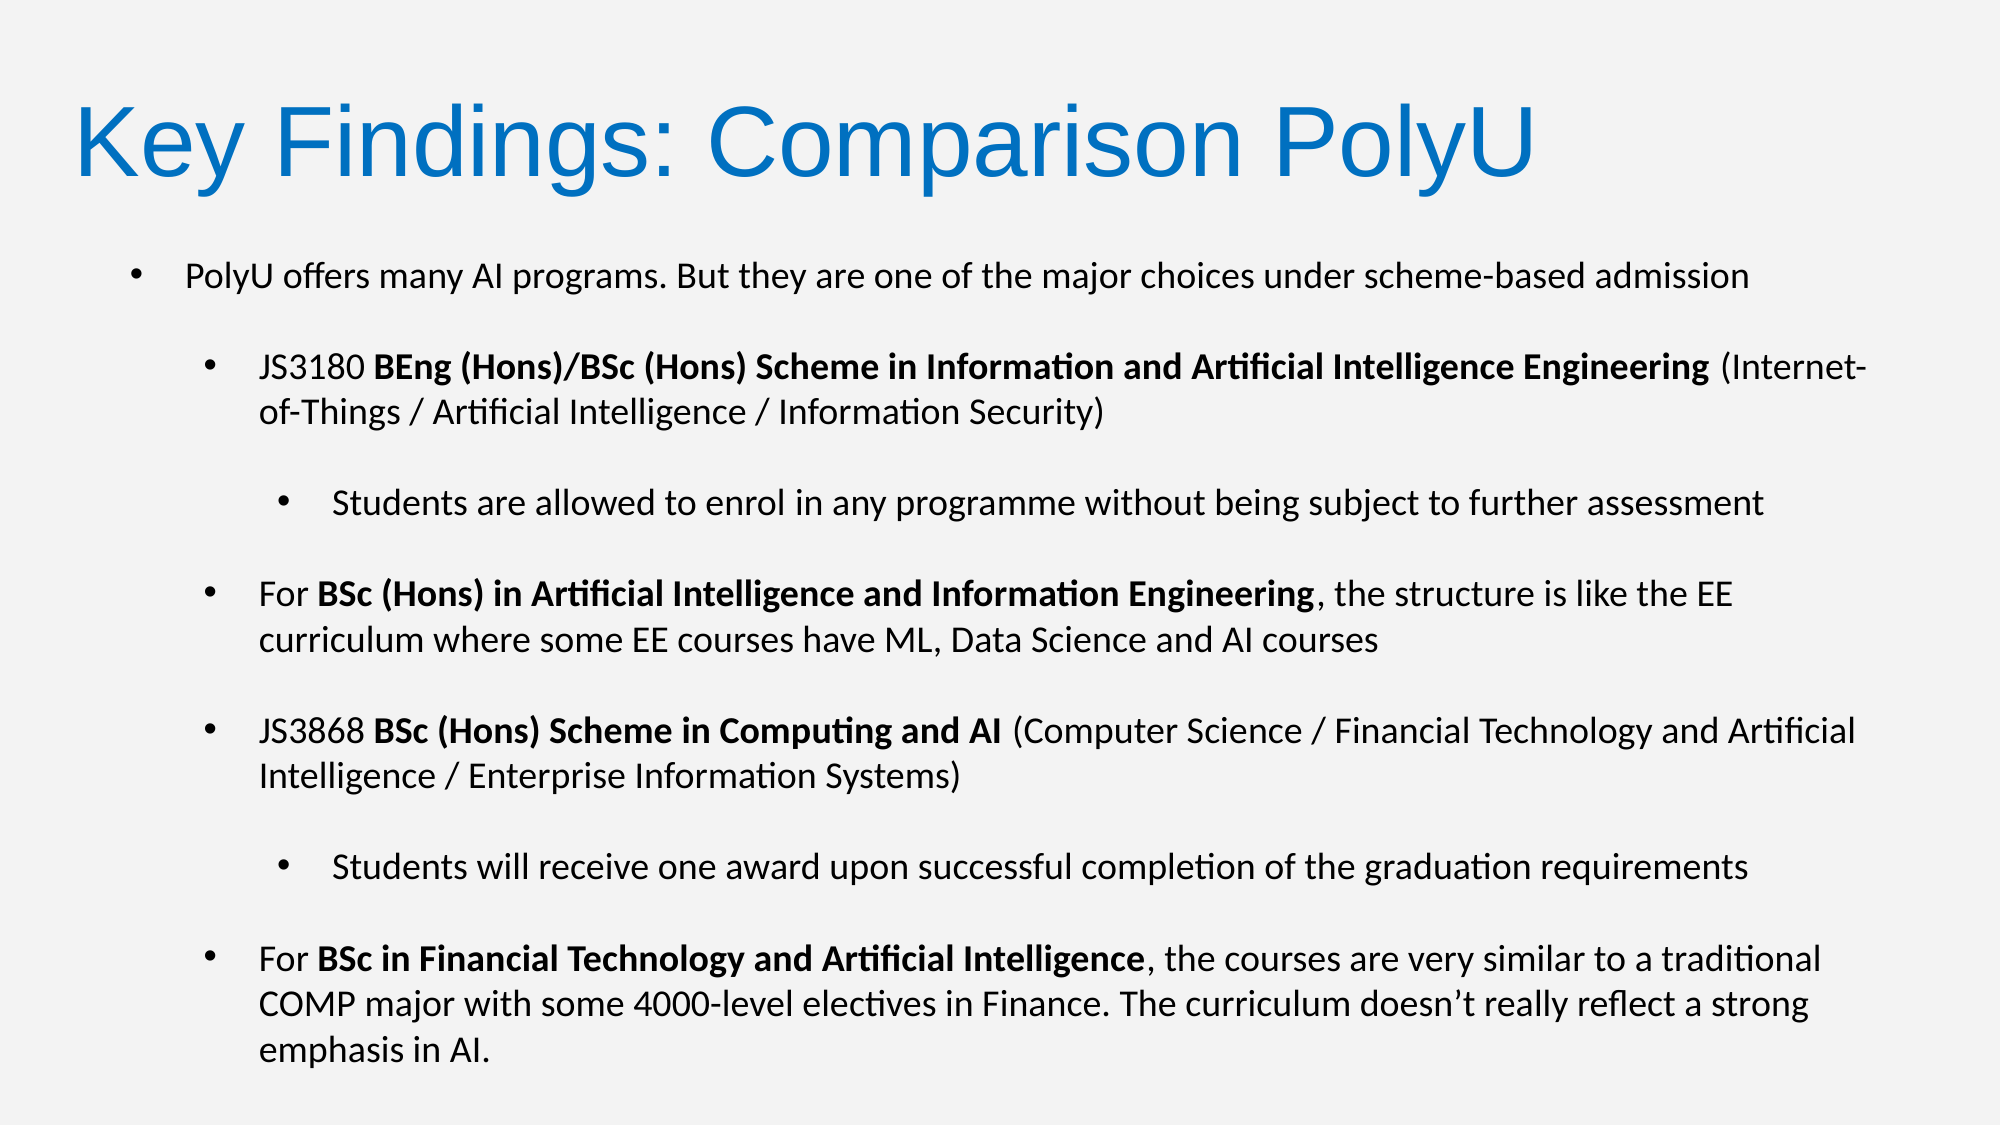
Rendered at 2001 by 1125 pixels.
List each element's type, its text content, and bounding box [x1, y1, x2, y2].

list PolyU offers many AI programs. But they are one of the major choices under scheme-based admission JS3180 BEng (Hons)/BSc (Hons) Scheme in Information and Artificial Intelligence Engineering (Internet-of-Things / Artificial Intelligence / Information Security) Students are allowed to enrol in any programme without being subject to further assessment For BSc (Hons) in Artificial Intelligence and Information Engineering, the structure is like the EE curriculum where some EE courses have ML, Data Science and AI courses JS3868 BSc (Hons) Scheme in Computing and AI (Computer Science / Financial Technology and Artificial Intelligence / Enterprise Information Systems) Students will receive one award upon successful completion of the graduation requirements For BSc in Financial Technology and Artificial Intelligence, the courses are very similar to a traditional COMP major with some 4000-level electives in Finance. The curriculum doesn’t really reflect a strong emphasis in AI. [93, 243, 1869, 1077]
title Key Findings: Comparison PolyU [58, 51, 1987, 221]
